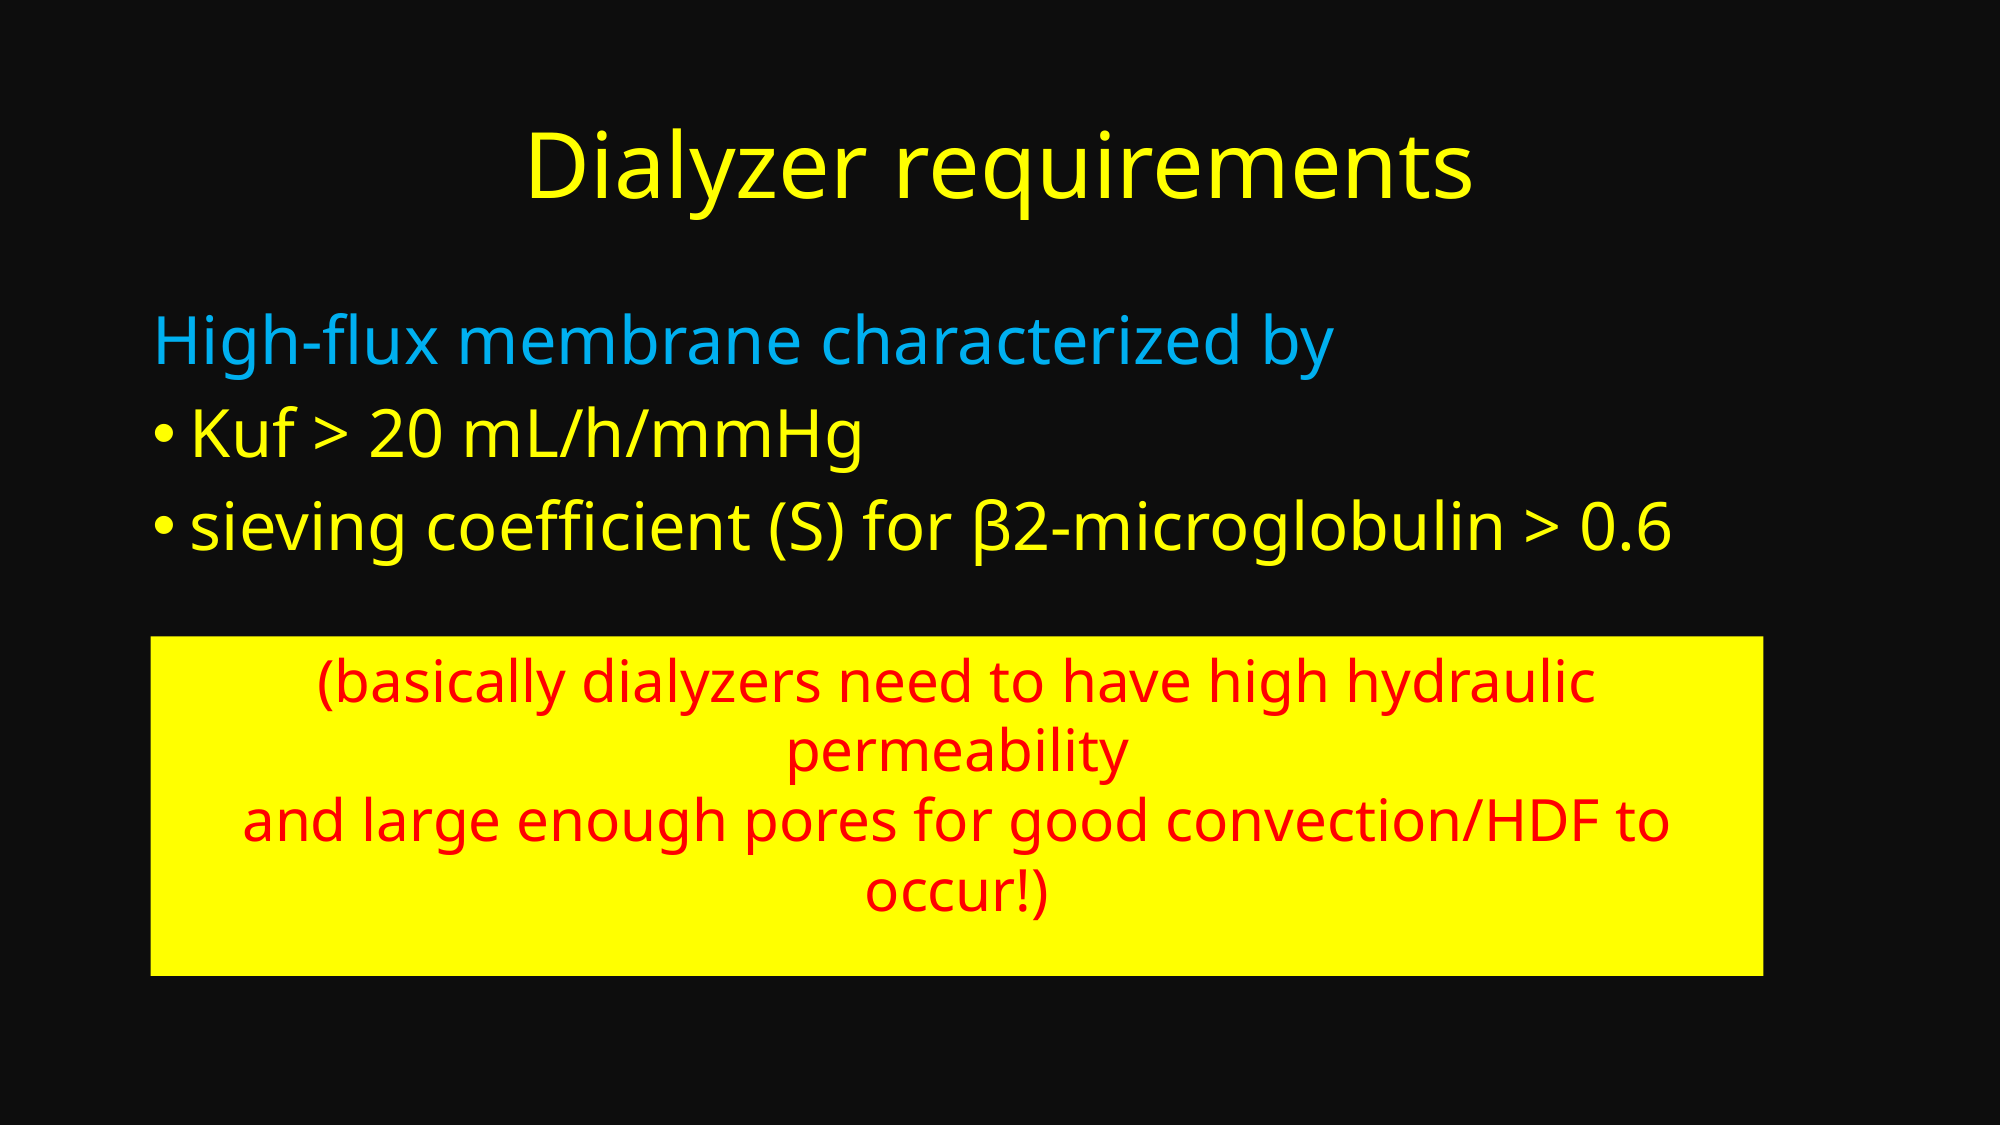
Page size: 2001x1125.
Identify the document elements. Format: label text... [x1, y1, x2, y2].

list High-flux membrane characterized by Kuf > 20 mL/h/mmHg sieving coefficient (S) for β2-microglobulin > 0.6 [137, 299, 1863, 1014]
title Dialyzer requirements [137, 59, 1863, 278]
text_box (basically dialyzers need to have high hydraulic permeability and large enough pores for good convection/HDF to occur!) [150, 636, 1764, 976]
